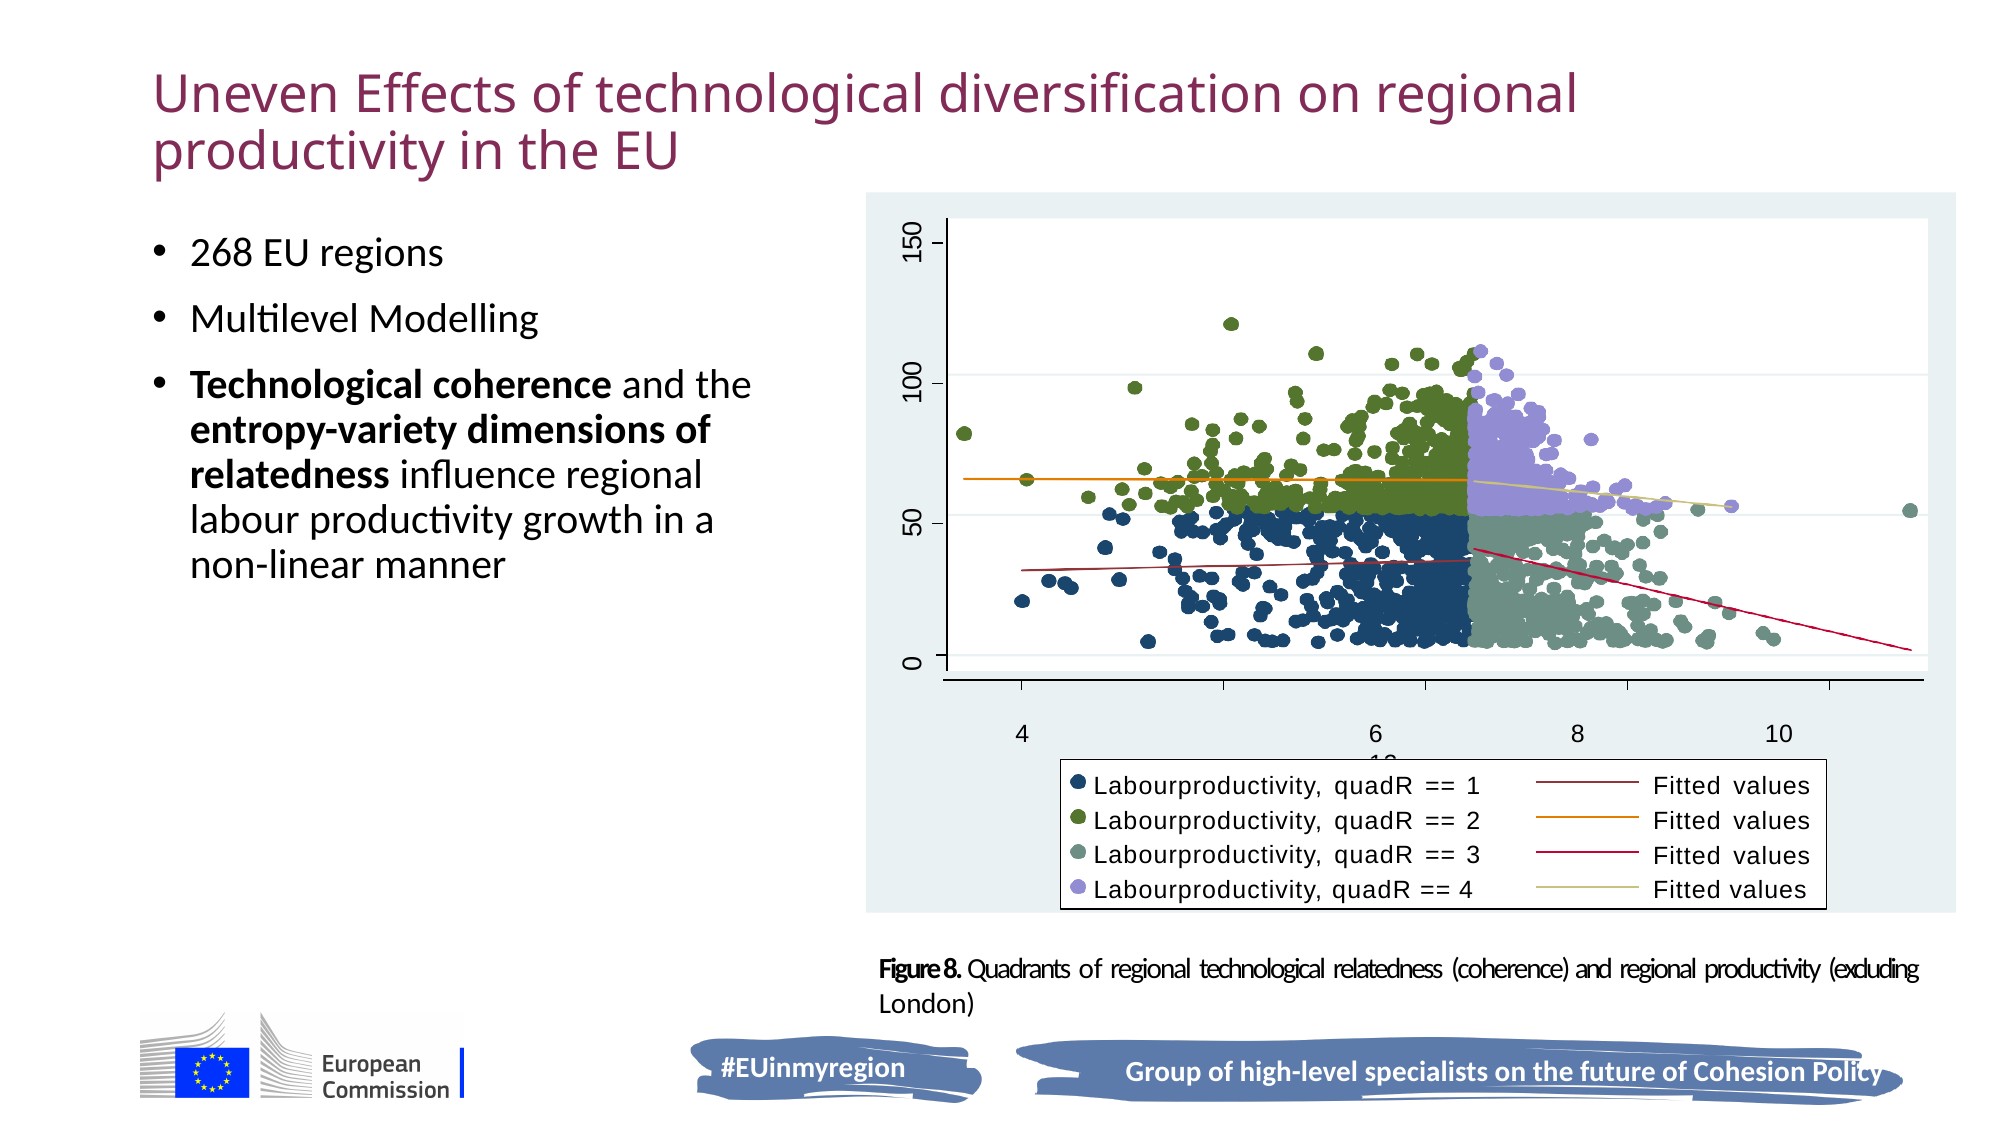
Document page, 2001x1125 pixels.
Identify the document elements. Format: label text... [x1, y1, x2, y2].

text_box Figure 8. Quadrants of regional technological relatedness (coherence) and regional productivity (excluding London) [864, 941, 1952, 1072]
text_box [1059, 758, 1828, 911]
picture [1130, 1072, 1139, 1078]
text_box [865, 192, 1956, 913]
picture [140, 1014, 464, 1098]
picture [689, 1036, 983, 1103]
picture [1012, 1072, 1908, 1105]
title Uneven Effects of technological diversification on regional productivity in the EU [137, 59, 1863, 189]
list 268 EU regions Multilevel Modelling Technological coherence and the entropy-variety dimensions of relatedness influence regional labour productivity growth in a non-linear manner [137, 223, 808, 1014]
